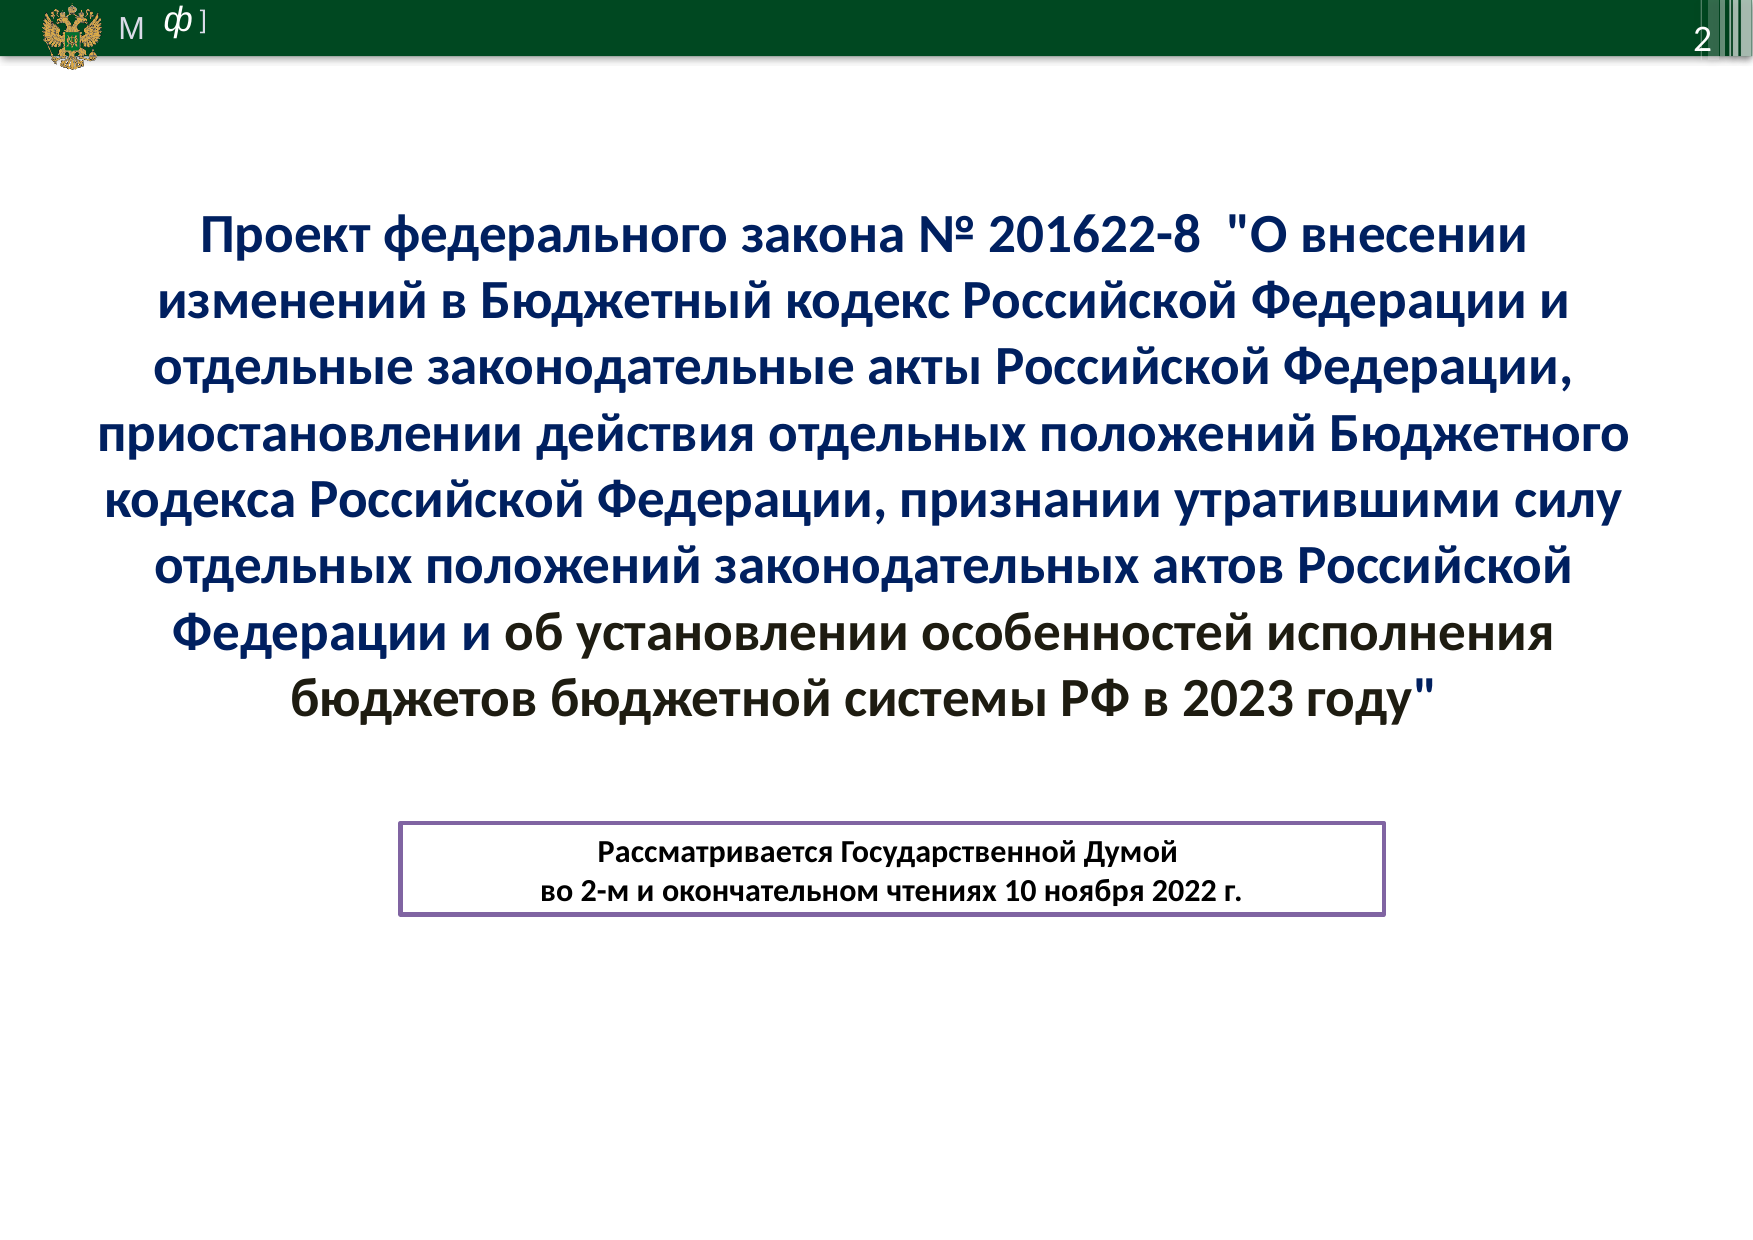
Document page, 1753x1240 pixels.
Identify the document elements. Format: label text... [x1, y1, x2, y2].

text_box 2 [1566, 13, 1713, 59]
picture [41, 2, 102, 70]
text_box Проект федерального закона № 201622-8 "О внесении изменений в Бюджетный кодекс Российской Федерации и отдельные законодательные акты Российской Федерации, приостановлении действия отдельных положений Бюджетного кодекса Российской Федерации, признании утратившими силу отдельных положений законодательных актов Российской Федерации и об установлении особенностей исполнения бюджетов бюджетной системы РФ в 2023 году" [61, 189, 1668, 735]
text_box Рассматривается Государственной Думой во 2-м и окончательном чтениях 10 ноября 2022 г. [398, 821, 1386, 917]
